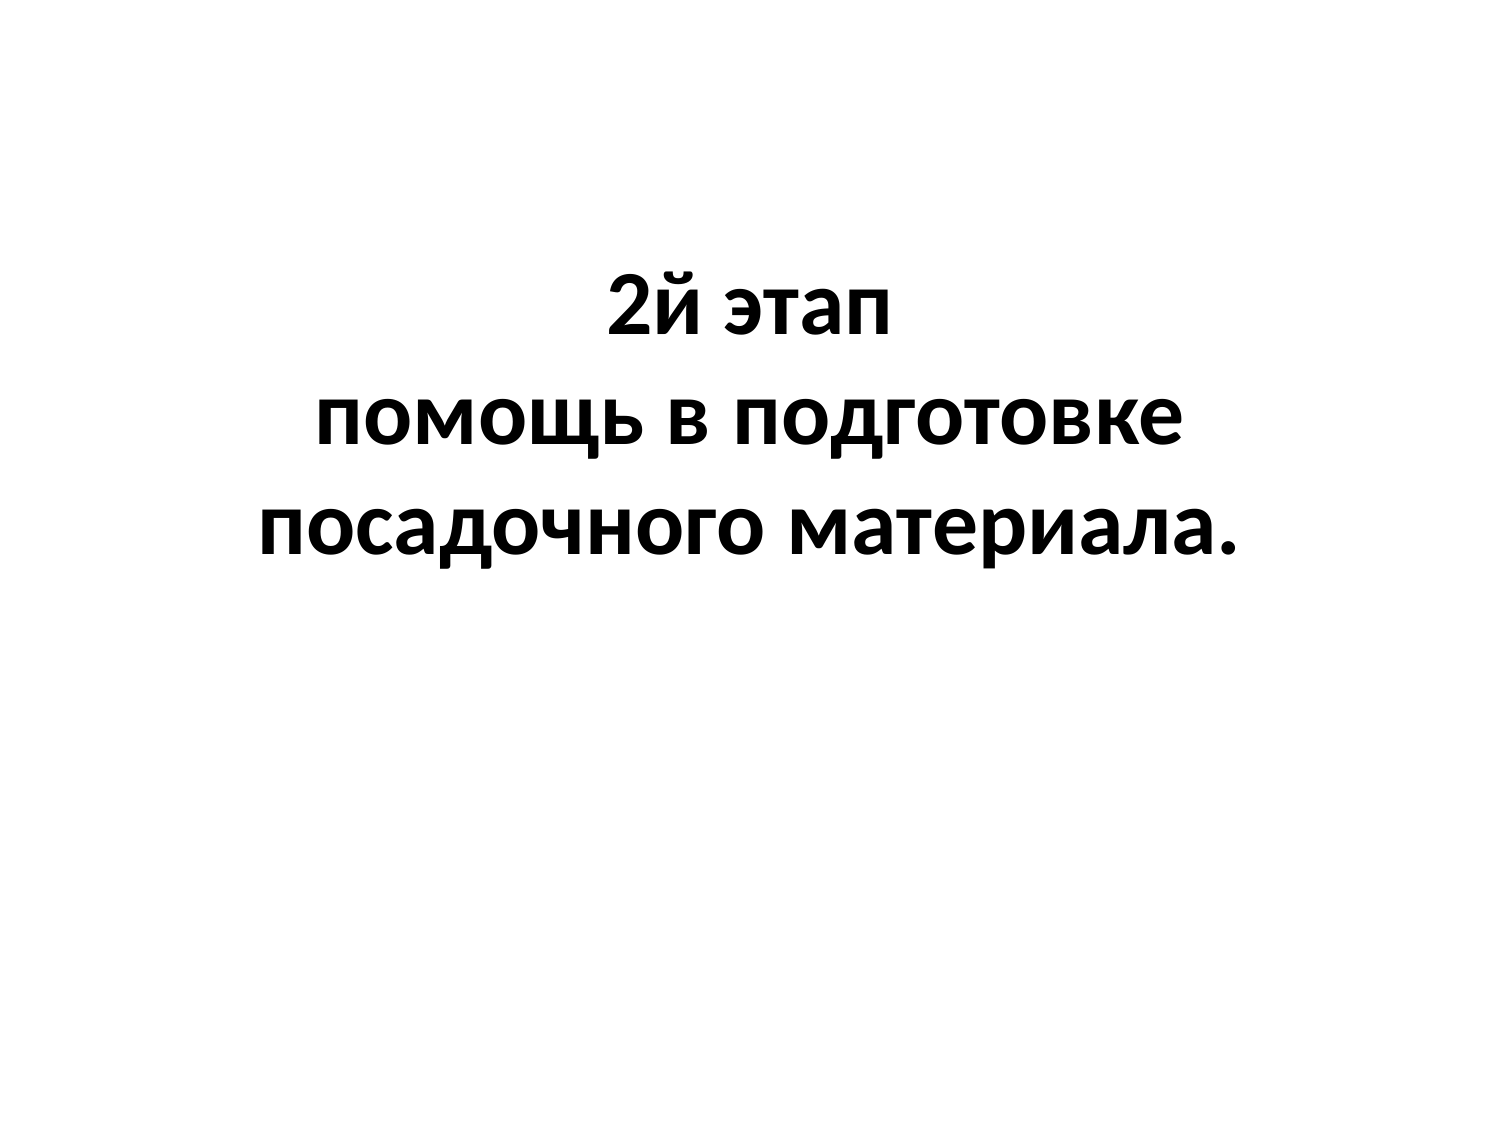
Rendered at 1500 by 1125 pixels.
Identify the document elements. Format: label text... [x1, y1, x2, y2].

title 2й этап помощь в подготовке посадочного материала. [75, 45, 1425, 882]
